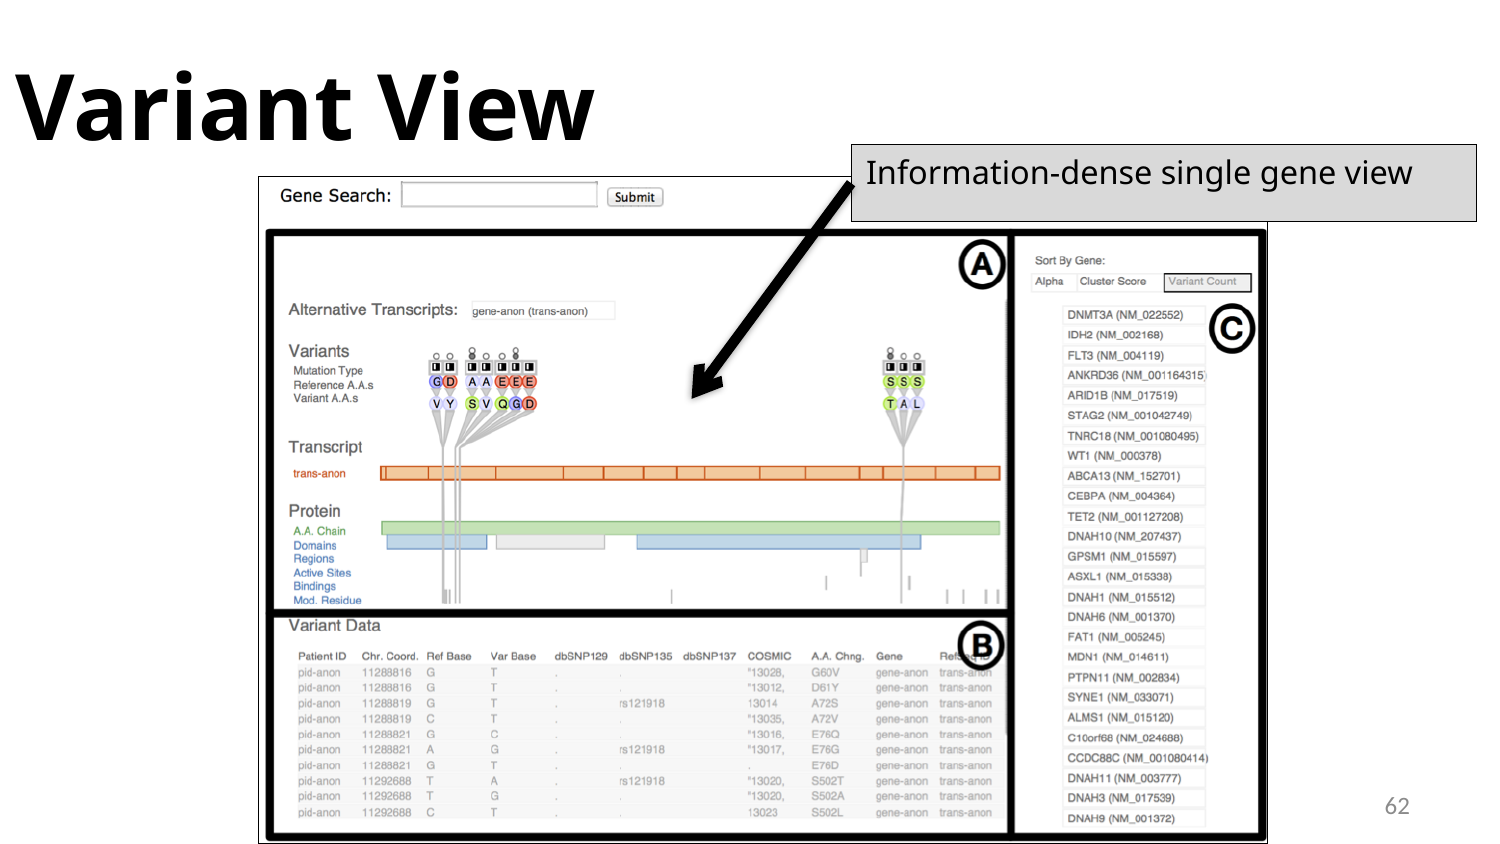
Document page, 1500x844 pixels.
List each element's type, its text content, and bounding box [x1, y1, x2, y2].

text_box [691, 182, 852, 400]
picture [257, 176, 1268, 844]
slide_number 62 [1274, 782, 1425, 827]
text_box Information-dense single gene view [851, 144, 1477, 222]
title Variant View [0, 33, 1500, 175]
